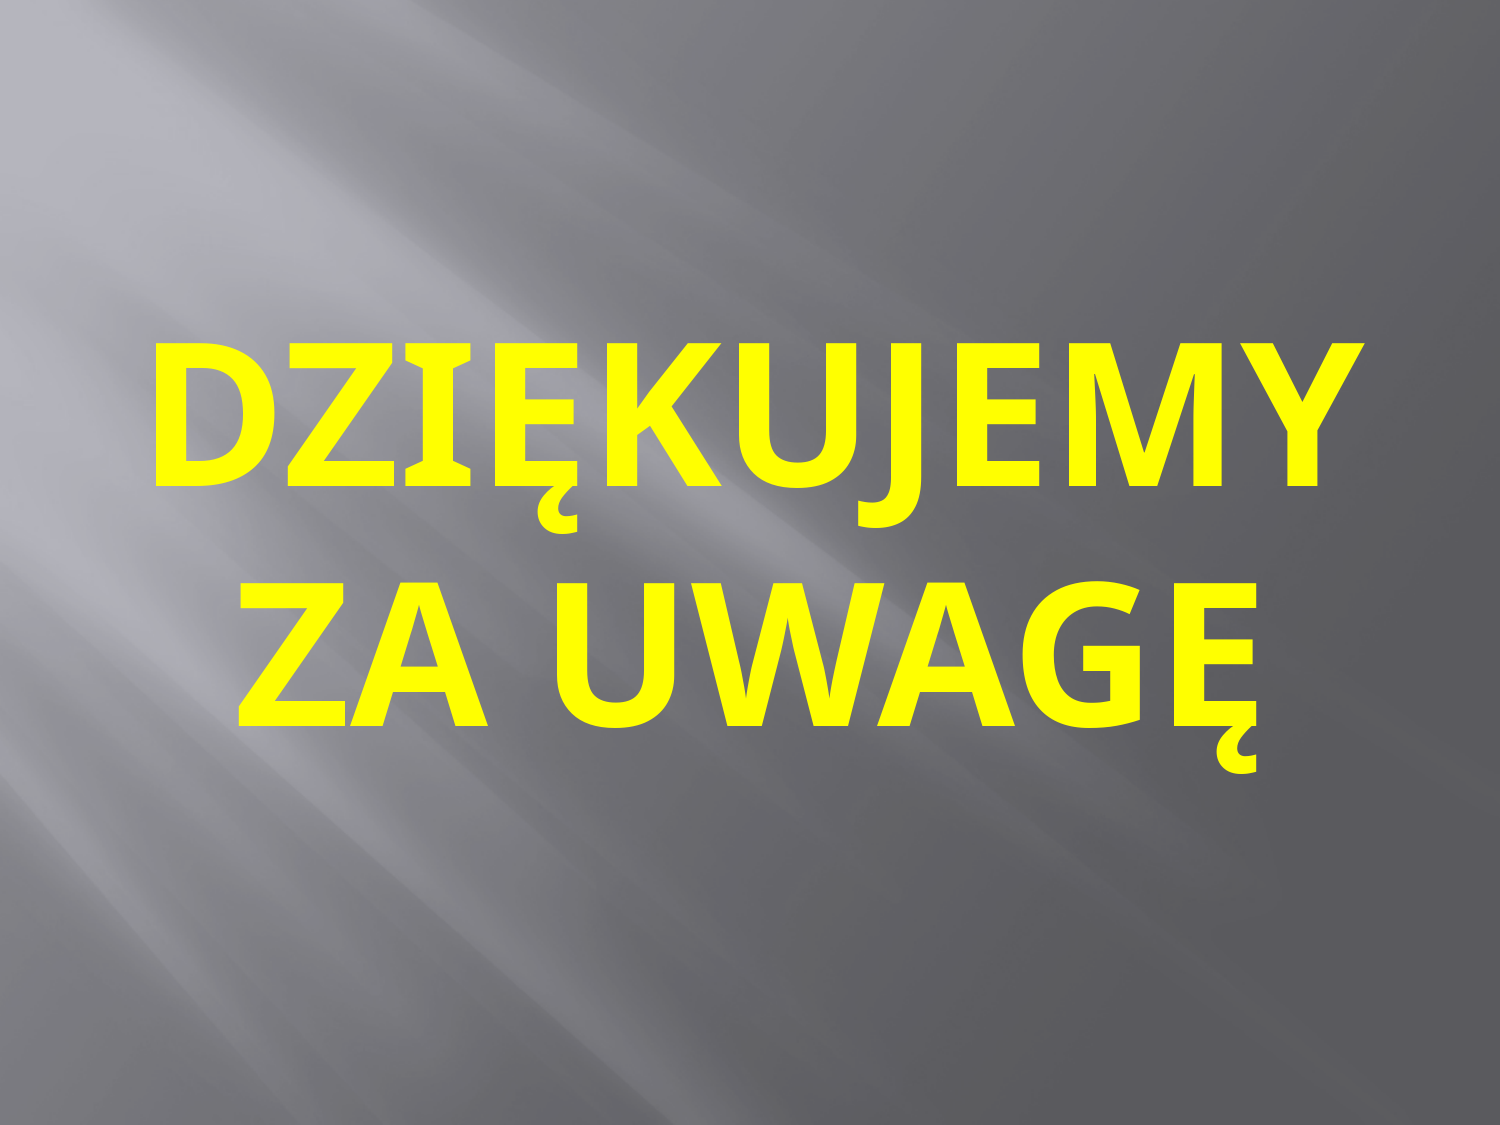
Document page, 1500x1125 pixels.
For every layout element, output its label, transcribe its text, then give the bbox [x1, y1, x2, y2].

title DZIĘKUJEMY ZA UWAGĘ [76, 432, 1427, 621]
